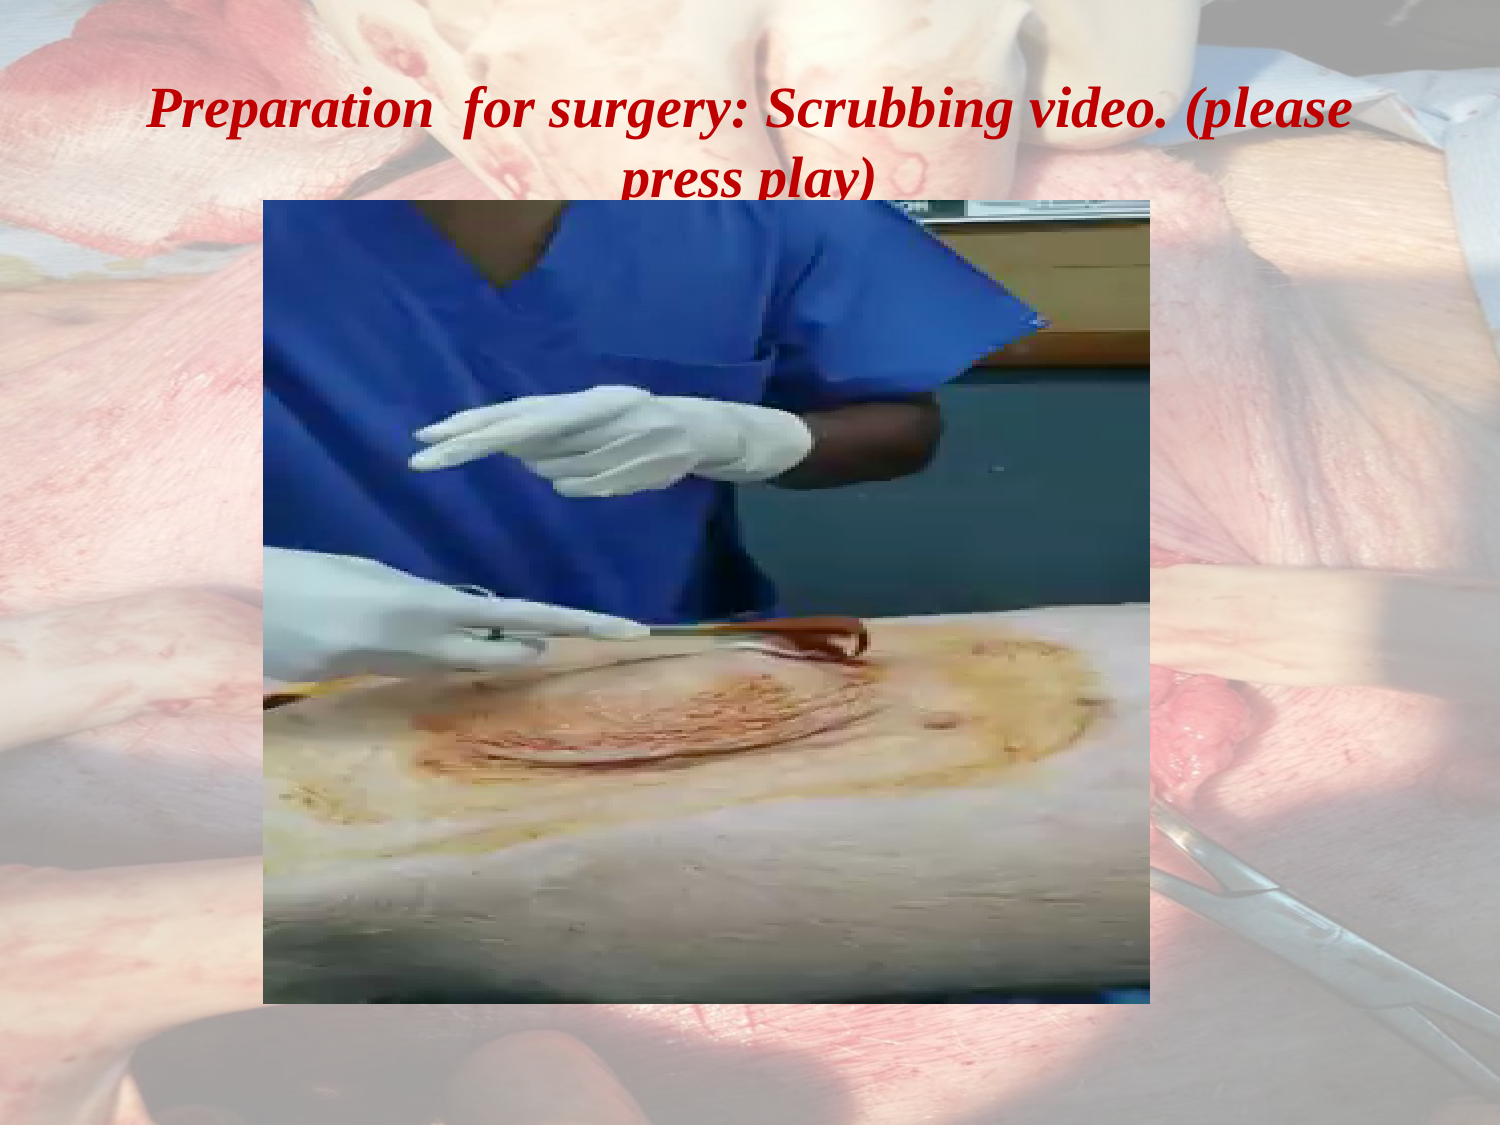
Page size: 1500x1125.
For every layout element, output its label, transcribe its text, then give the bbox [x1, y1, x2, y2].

title Preparation for surgery: Scrubbing video. (please press play) [75, 45, 1425, 233]
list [262, 199, 1151, 1006]
